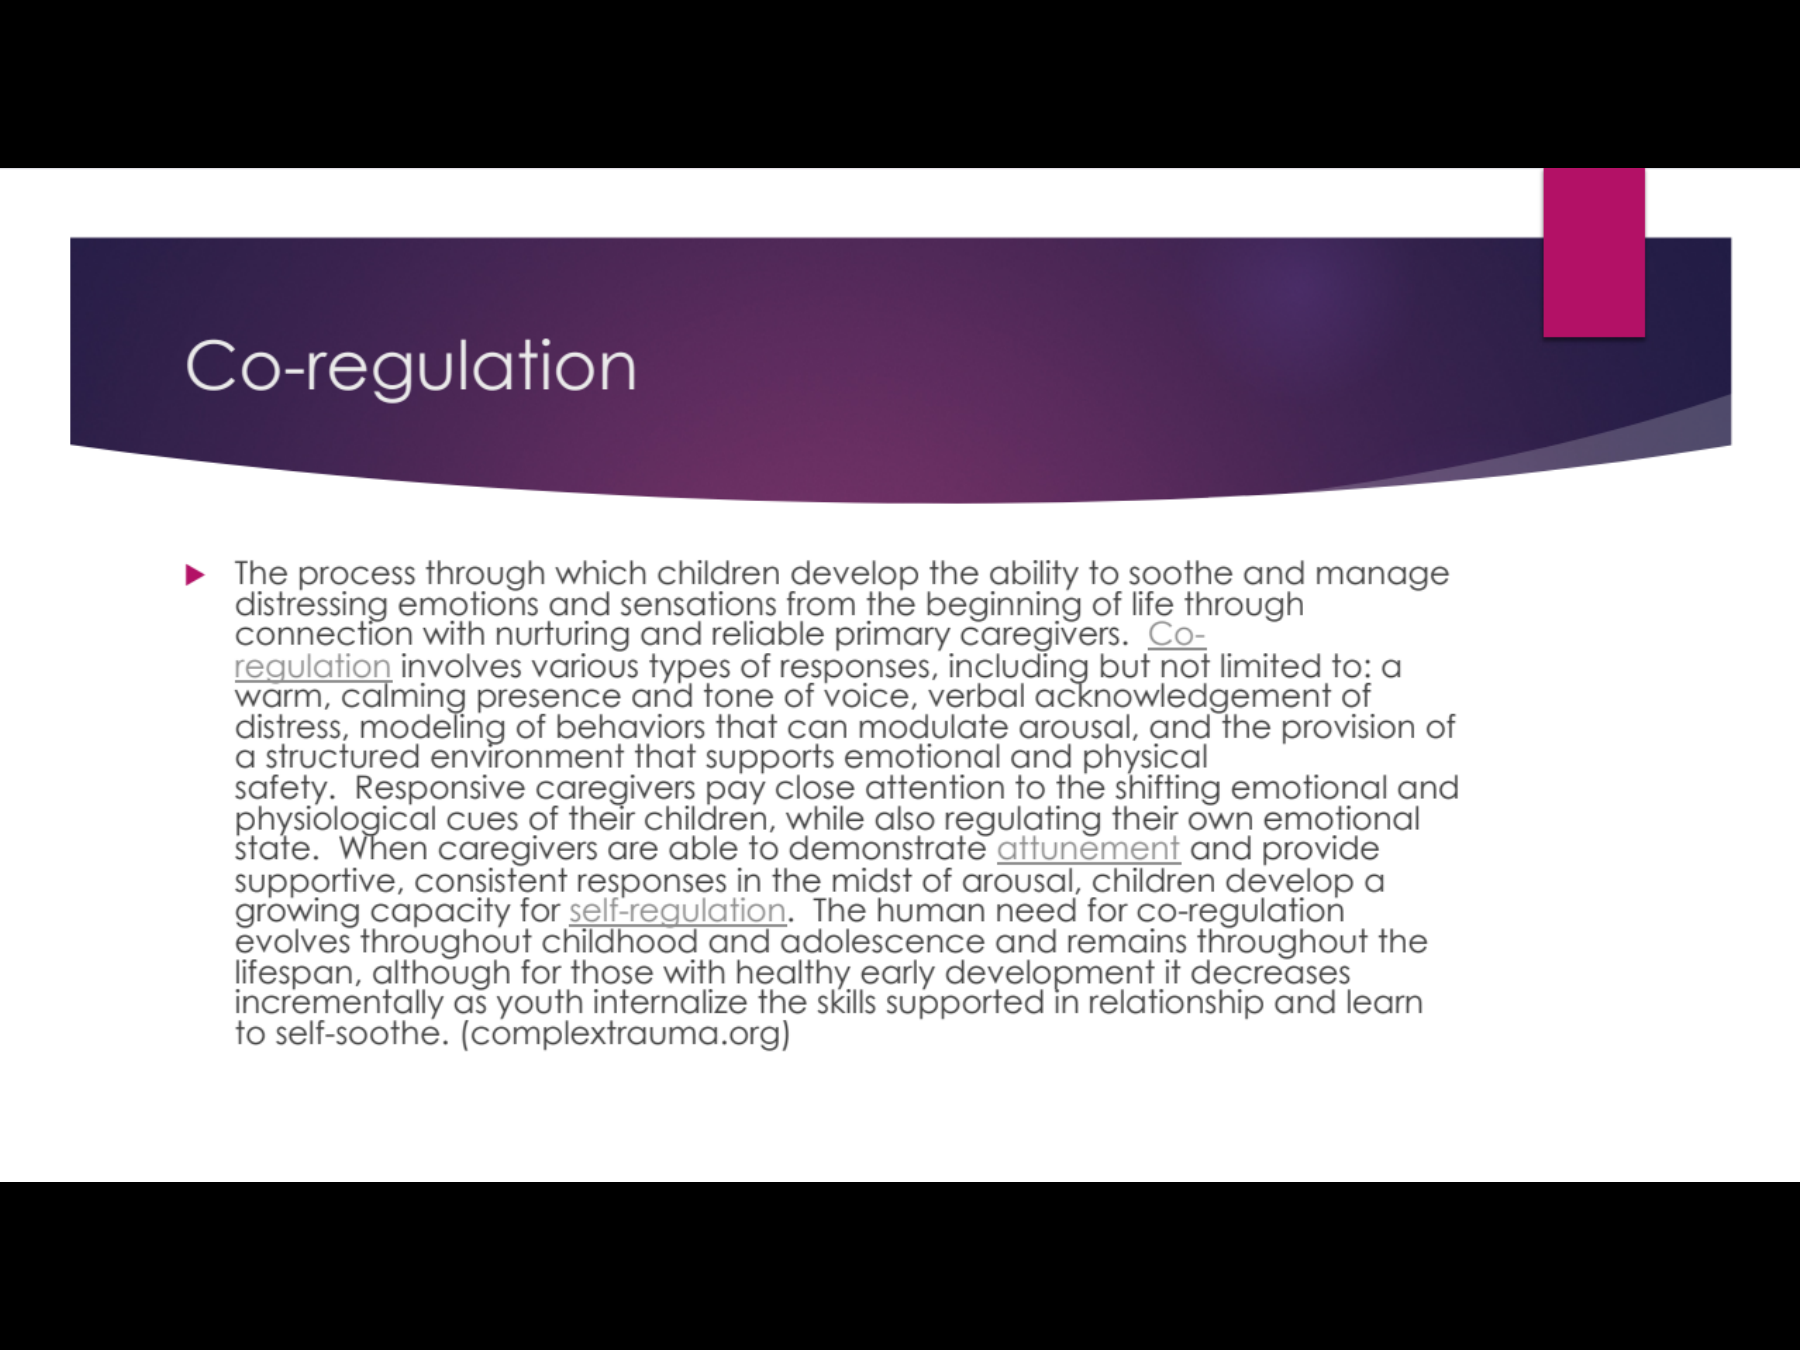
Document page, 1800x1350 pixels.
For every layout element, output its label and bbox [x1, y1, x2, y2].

picture [0, 168, 1800, 1182]
